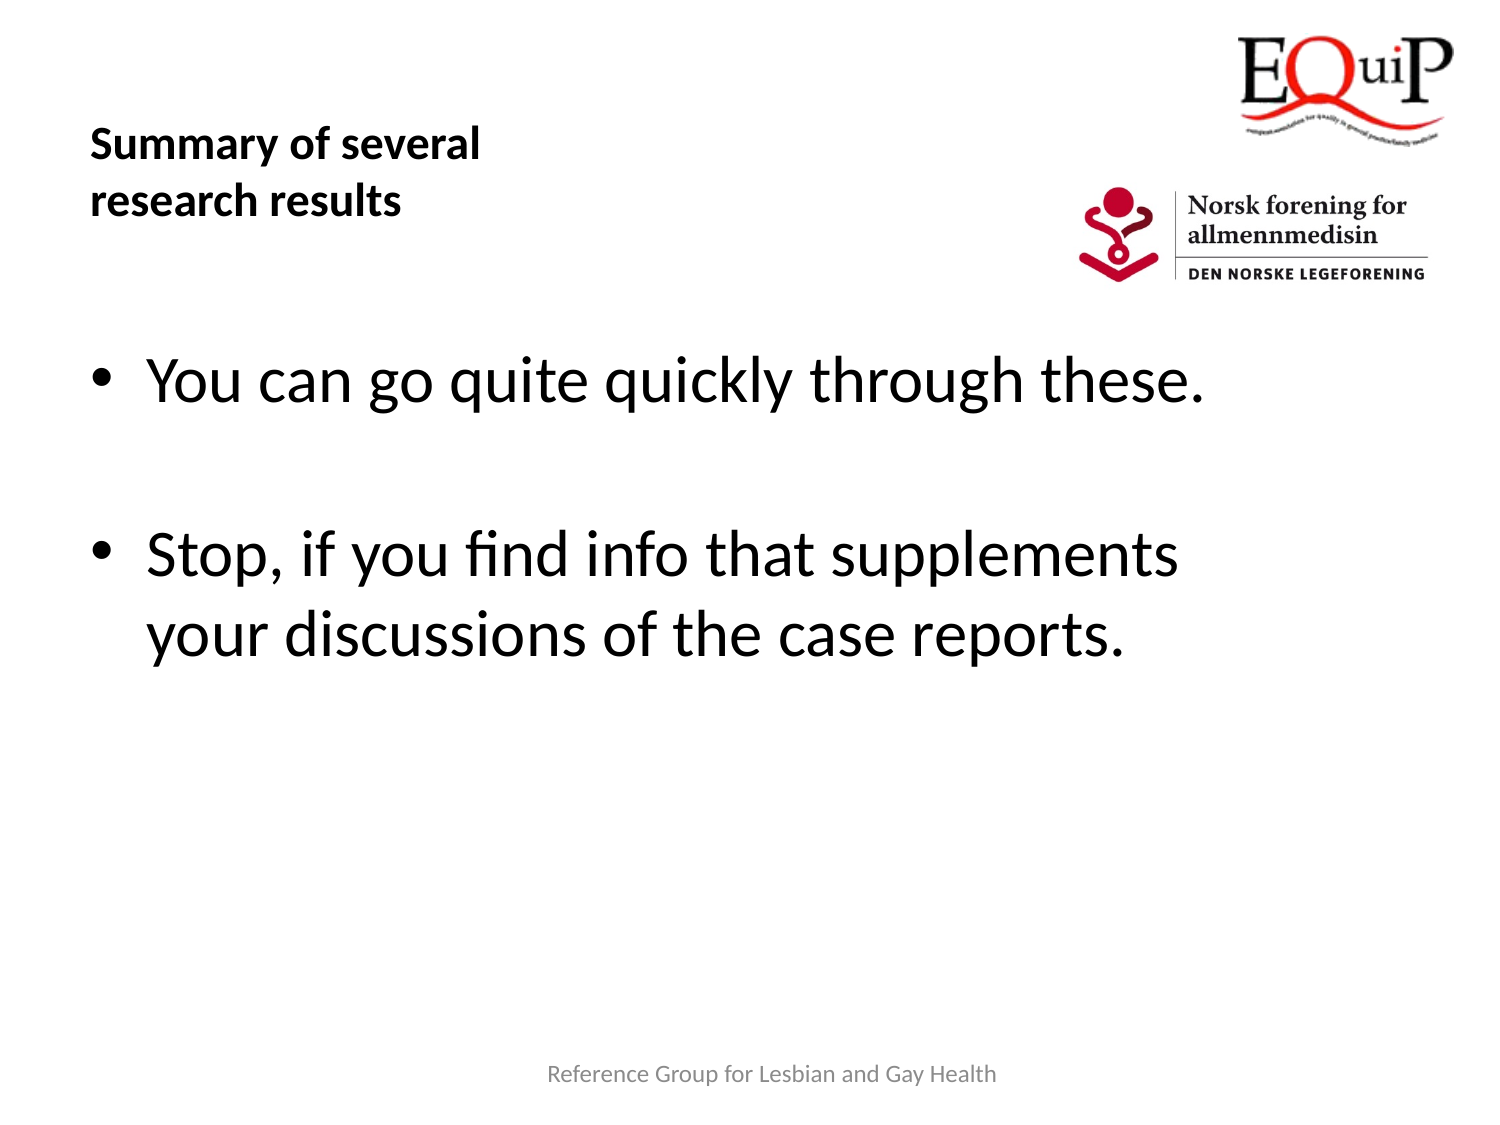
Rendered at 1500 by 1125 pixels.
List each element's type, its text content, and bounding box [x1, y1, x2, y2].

list You can go quite quickly through these. Stop, if you find info that supplements your discussions of the case reports. [75, 328, 1425, 1072]
footer Reference Group for Lesbian and Gay Health [512, 1042, 1039, 1103]
picture [1237, 33, 1454, 147]
picture [1061, 170, 1454, 303]
title Summary of several research results [75, 103, 1425, 292]
